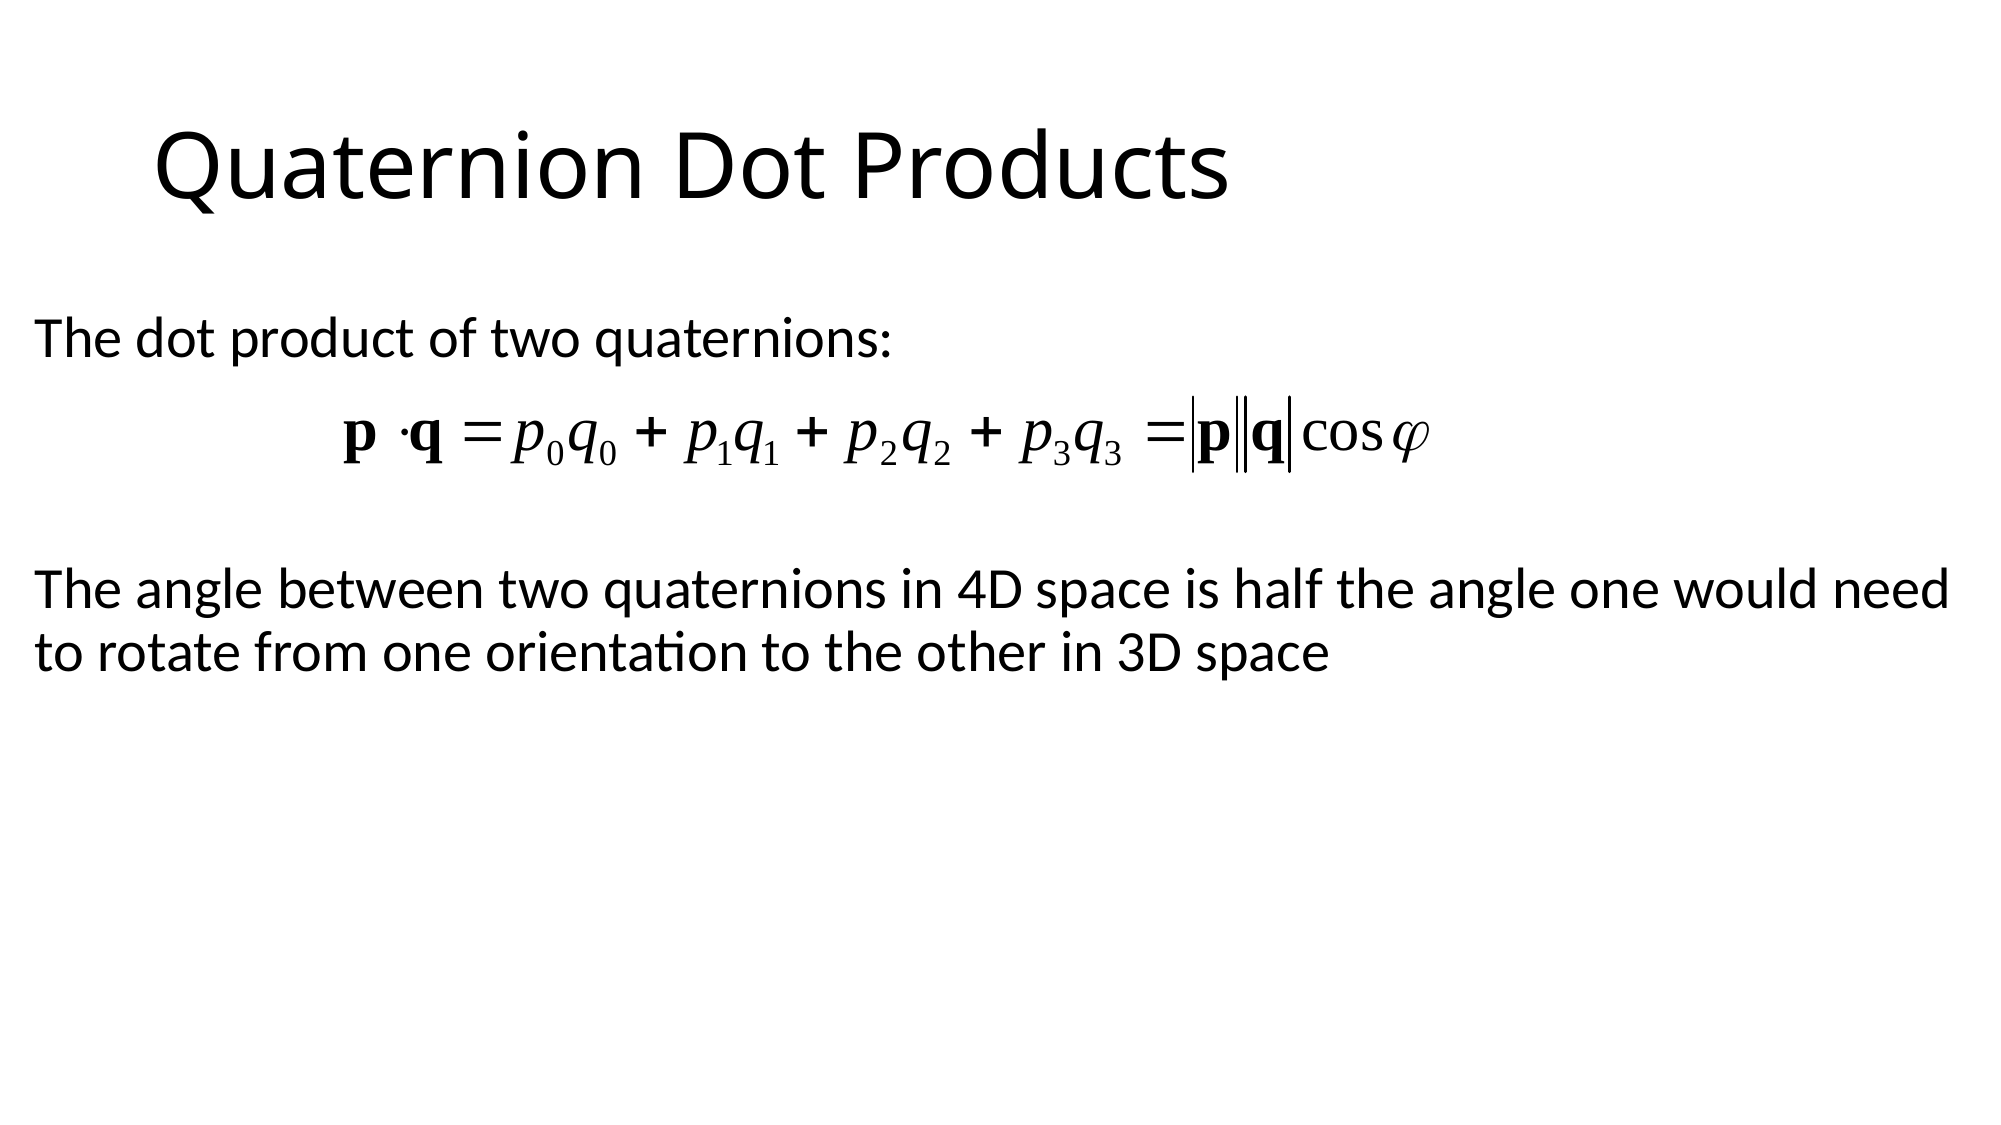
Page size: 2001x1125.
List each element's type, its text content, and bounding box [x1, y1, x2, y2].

list The dot product of two quaternions: The angle between two quaternions in 4D space is half the angle one would need to rotate from one orientation to the other in 3D space [19, 299, 1972, 1014]
title Quaternion Dot Products [137, 59, 1863, 278]
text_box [336, 382, 1441, 487]
